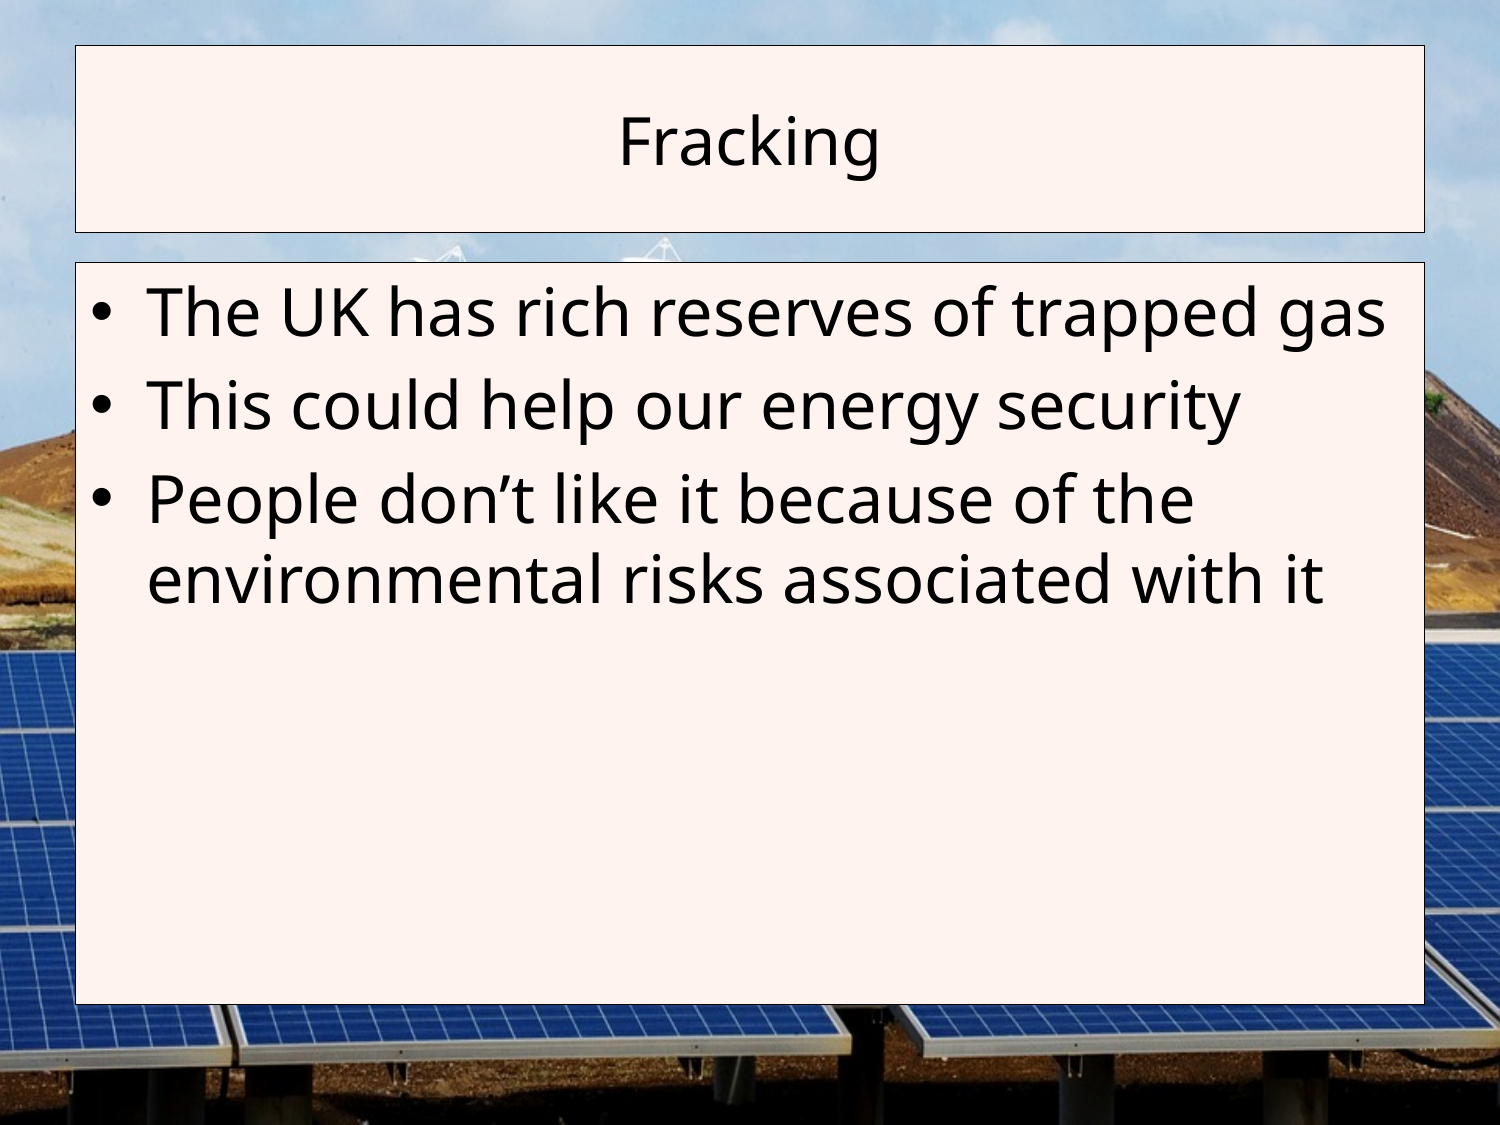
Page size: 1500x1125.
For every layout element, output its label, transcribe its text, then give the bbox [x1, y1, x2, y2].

list The UK has rich reserves of trapped gas This could help our energy security People don’t like it because of the environmental risks associated with it [75, 262, 1425, 1005]
picture [0, 0, 1500, 1125]
title Fracking [75, 45, 1425, 233]
